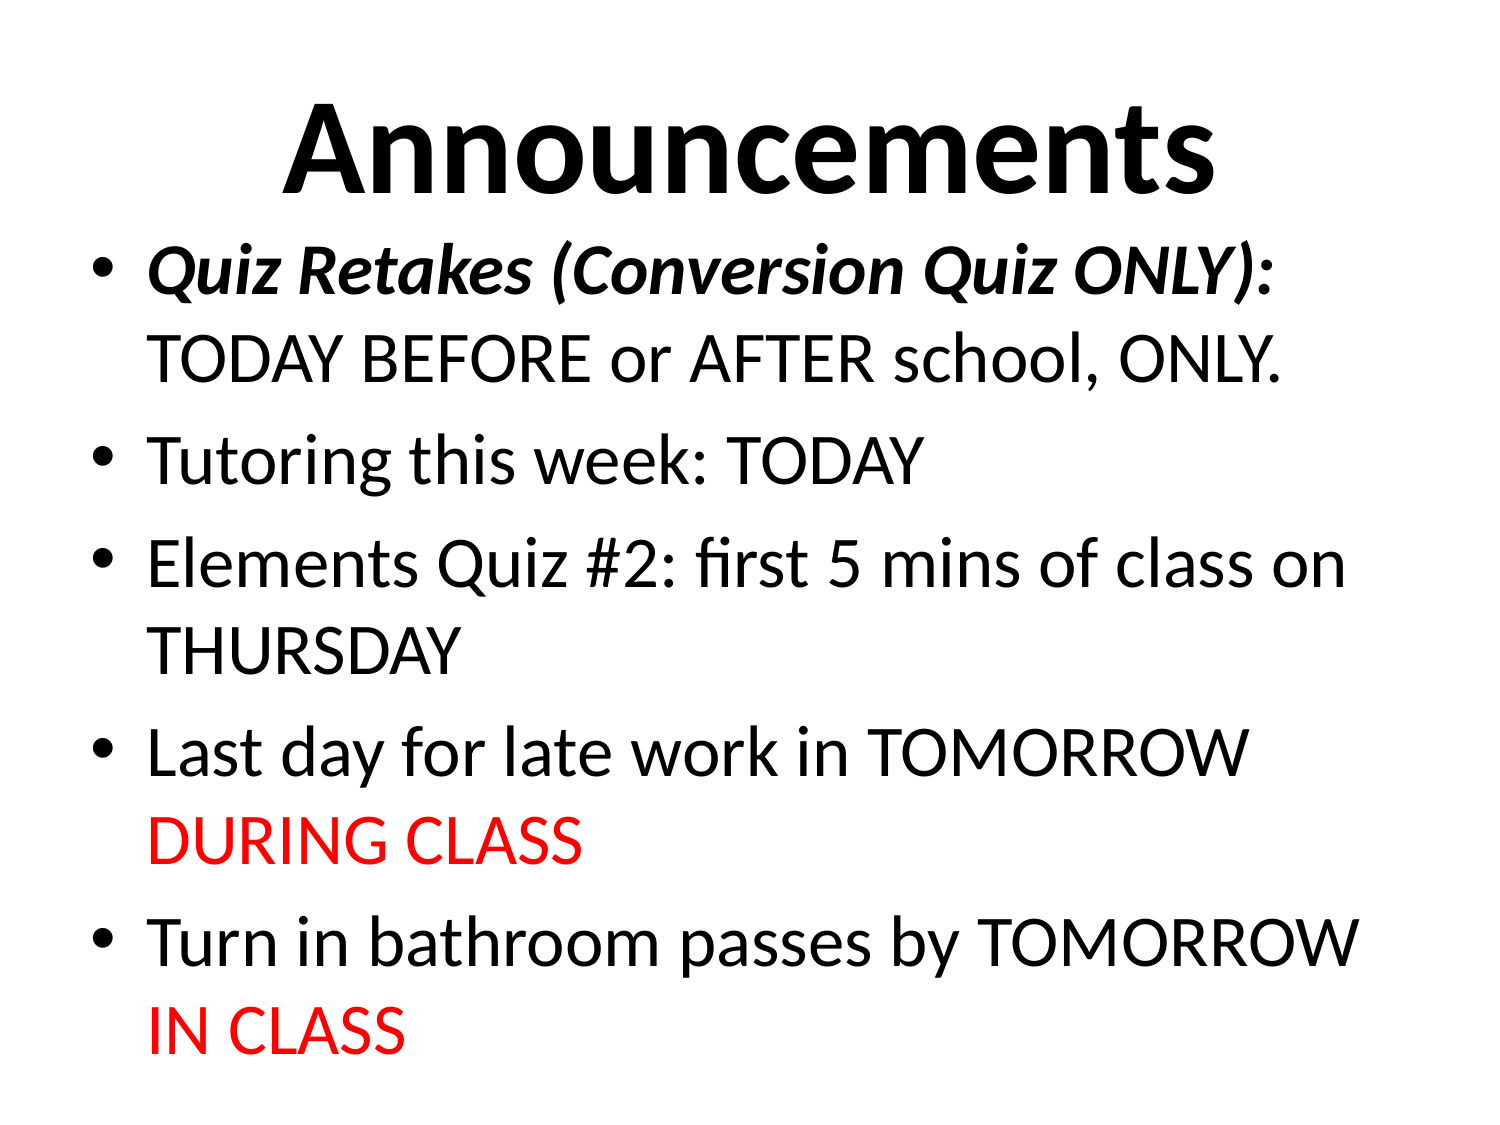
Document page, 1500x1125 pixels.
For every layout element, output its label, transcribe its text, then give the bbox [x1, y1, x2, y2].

list Quiz Retakes (Conversion Quiz ONLY): TODAY BEFORE or AFTER school, ONLY. Tutoring this week: TODAY Elements Quiz #2: first 5 mins of class on THURSDAY Last day for late work in TOMORROW DURING CLASS Turn in bathroom passes by TOMORROW IN CLASS [75, 214, 1425, 1125]
title Announcements [75, 45, 1425, 214]
